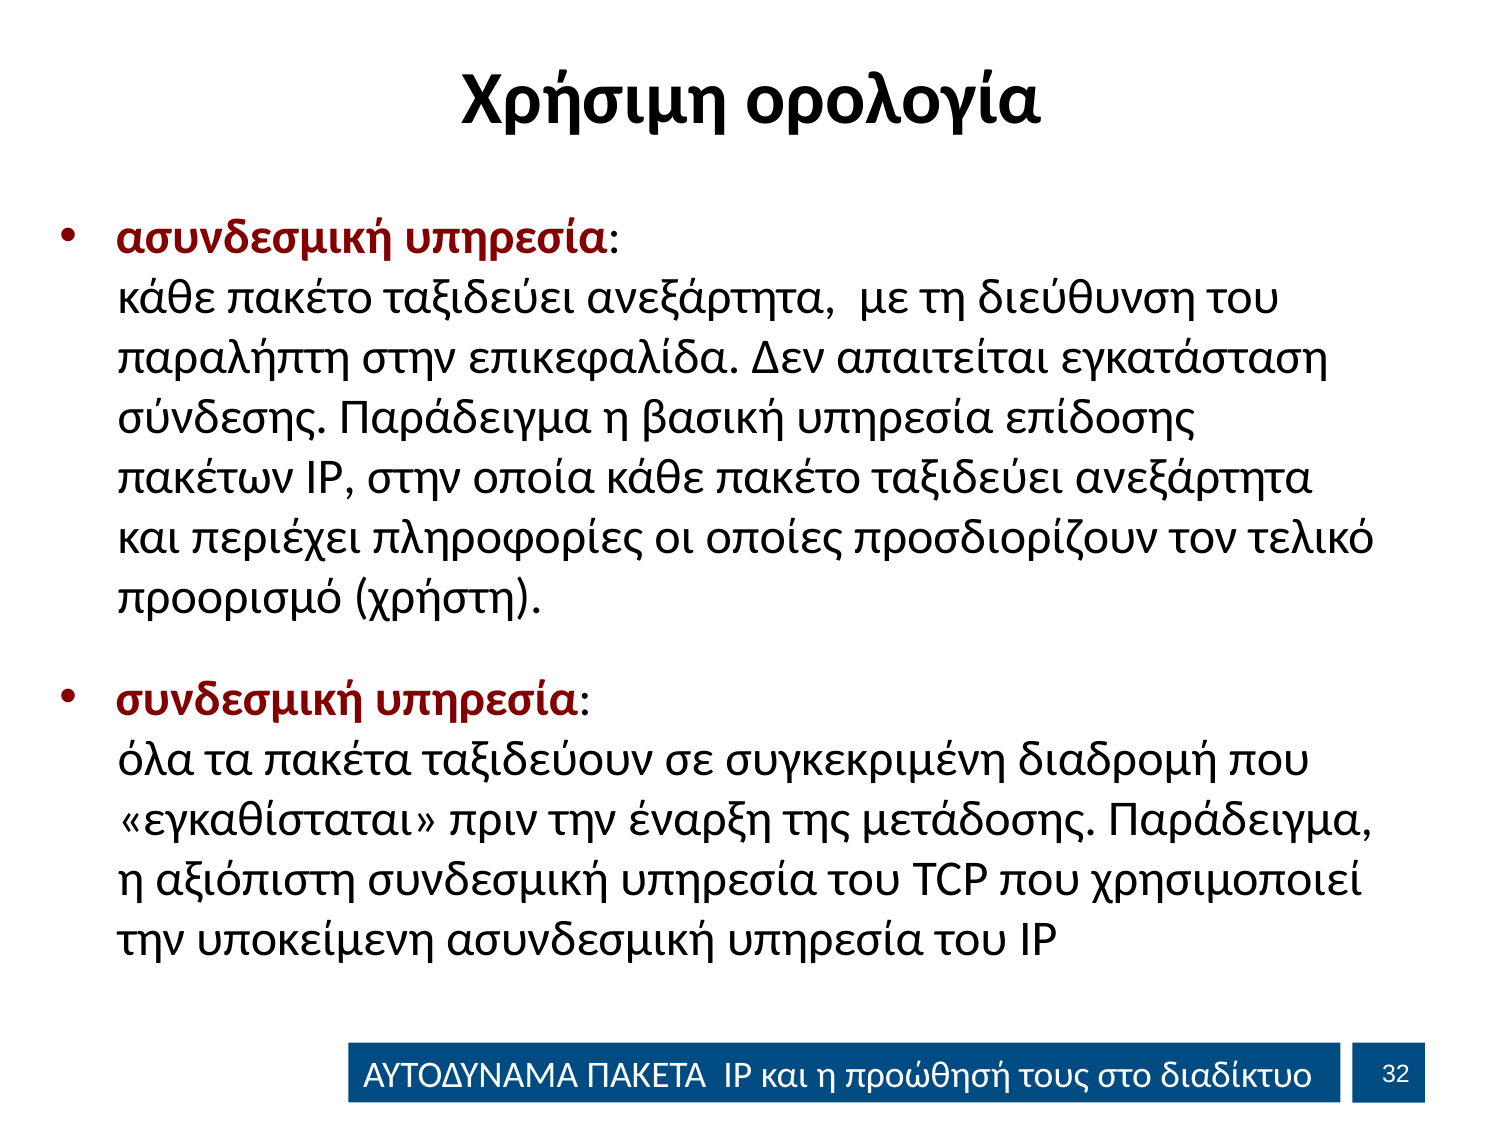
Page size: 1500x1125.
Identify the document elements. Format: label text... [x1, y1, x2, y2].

list ασυνδεσμική υπηρεσία: κάθε πακέτο ταξιδεύει ανεξάρτητα, με τη διεύθυνση του παραλήπτη στην επικεφαλίδα. Δεν απαιτείται εγκατάσταση σύνδεσης. Παράδειγμα η βασική υπηρεσία επίδοσης πακέτων IP, στην οποία κάθε πακέτο ταξιδεύει ανεξάρτητα και περιέχει πληροφορίες οι οποίες προσδιορίζουν τον τελικό προορισμό (χρήστη). συνδεσμική υπηρεσία: όλα τα πακέτα ταξιδεύουν σε συγκεκριμένη διαδρομή που «εγκαθίσταται» πριν την έναρξη της μετάδοσης. Παράδειγμα, η αξιόπιστη συνδεσμική υπηρεσία του TCP που χρησιμοποιεί την υποκείμενη ασυνδεσμική υπηρεσία του IP [44, 196, 1395, 1024]
title Χρήσιμη ορολογία [76, 19, 1427, 169]
slide_number 31 [1352, 1042, 1425, 1103]
